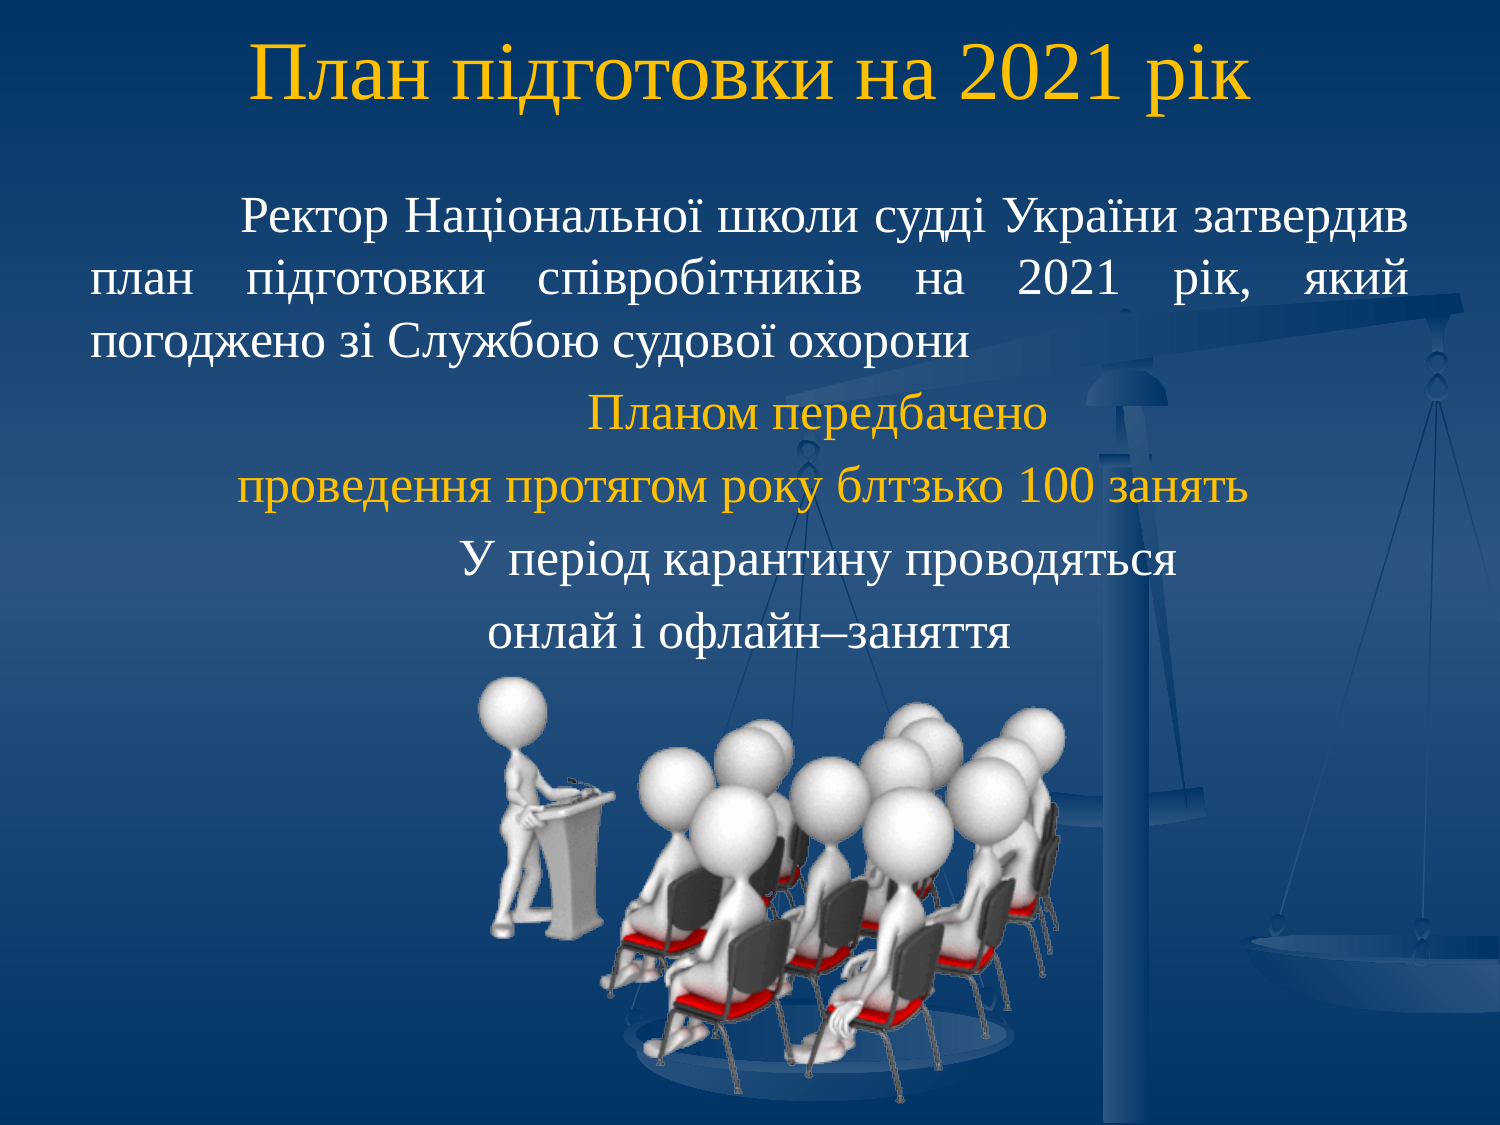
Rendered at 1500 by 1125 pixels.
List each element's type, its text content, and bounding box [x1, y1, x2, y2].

title План підготовки на 2021 рік [74, 18, 1426, 114]
list Ректор Національної школи судді України затвердив план підготовки співробітників на 2021 рік, який погоджено зі Службою судової охорони Планом передбачено проведення протягом року блтзько 100 занять У період карантину проводяться онлай і офлайн–заняття [74, 172, 1426, 1107]
picture [383, 668, 1166, 1125]
